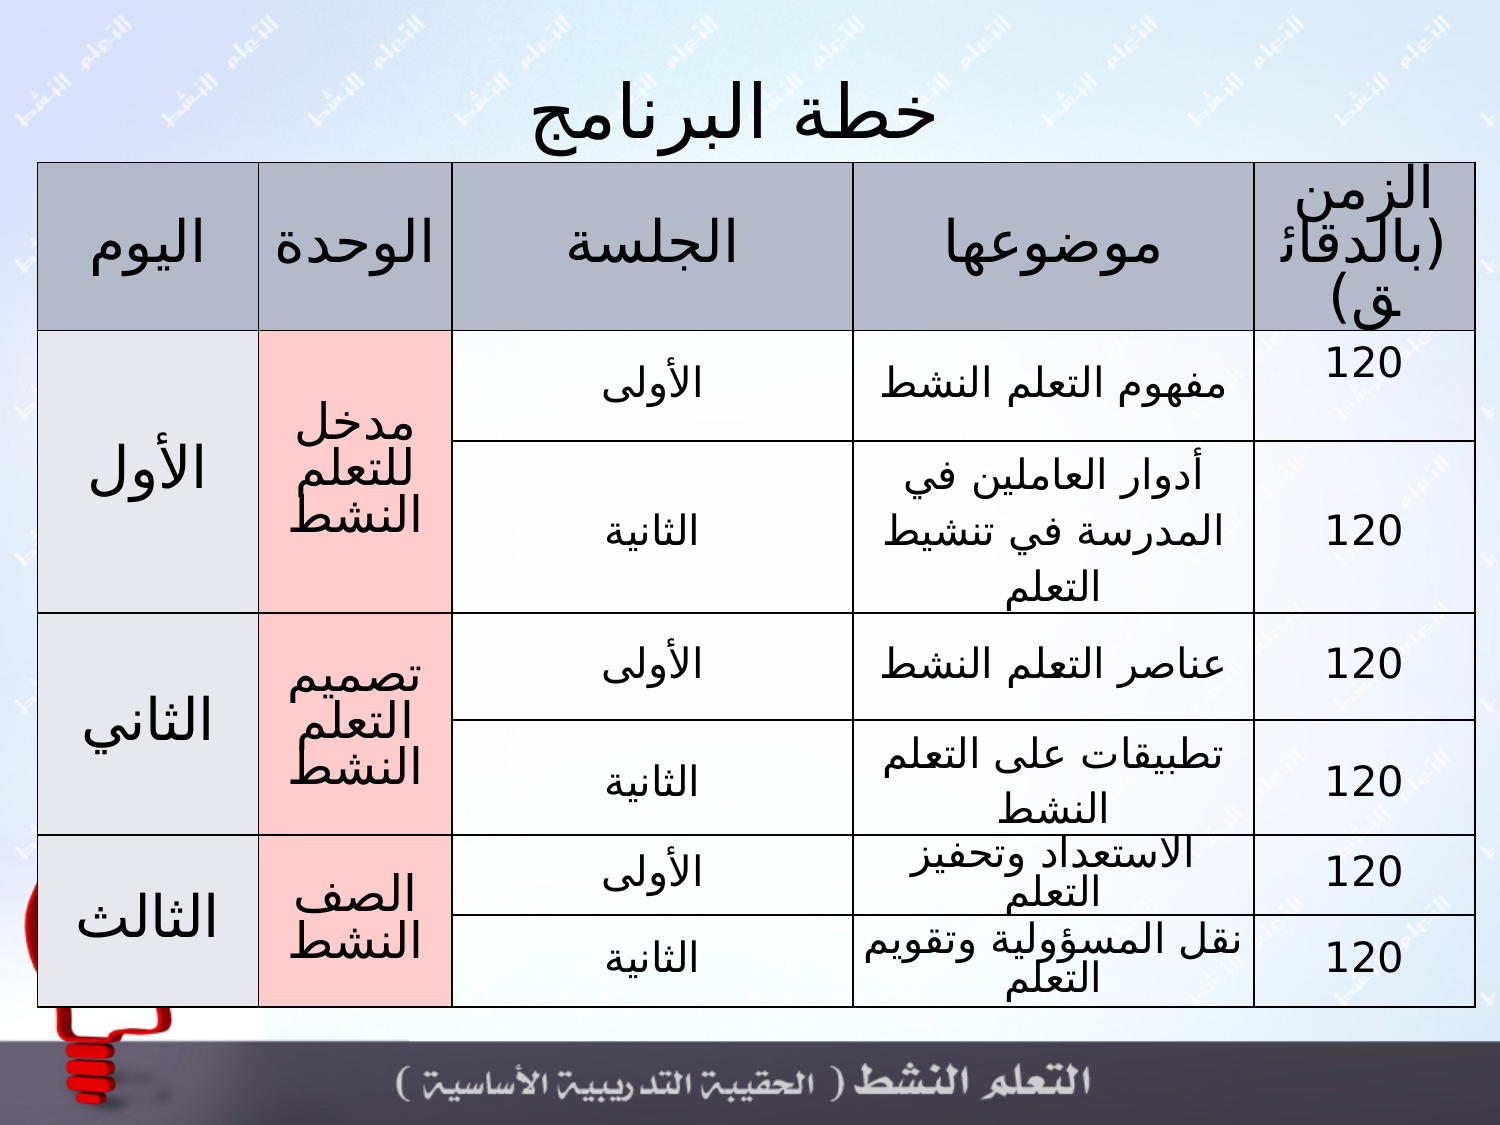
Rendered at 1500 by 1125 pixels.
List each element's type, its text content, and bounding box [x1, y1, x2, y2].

table_cell الثانية [453, 442, 852, 612]
table_cell الثاني [38, 614, 258, 834]
table_cell الثانية [453, 721, 852, 834]
table_cell 120 [1255, 614, 1474, 719]
table_header الزمن (بالدقائق) [1255, 163, 1474, 330]
table_header الجلسة [453, 163, 852, 330]
table_cell الثالث [38, 836, 258, 1006]
table_cell تصميم التعلم النشط [259, 614, 451, 834]
table_cell تطبيقات على التعلم النشط [854, 721, 1253, 834]
table_cell مدخل للتعلم النشط [259, 331, 451, 612]
table_cell الاستعداد وتحفيز التعلم [854, 836, 1253, 914]
picture [0, 0, 1500, 1125]
table_cell 120 [1255, 331, 1474, 440]
text_box خطة البرنامج [326, 56, 1142, 162]
table_cell 120 [1255, 916, 1474, 1006]
table_header اليوم [38, 163, 258, 330]
table_cell 120 [1255, 836, 1474, 914]
table_cell عناصر التعلم النشط [854, 614, 1253, 719]
table_cell الأولى [453, 614, 852, 719]
table_cell الصف النشط [259, 836, 451, 1006]
table_cell الثانية [453, 916, 852, 1006]
table_header موضوعها [854, 163, 1253, 330]
table_header الوحدة [259, 163, 451, 330]
table_cell الأول [38, 331, 258, 612]
table_cell 120 [1255, 442, 1474, 612]
table_cell أدوار العاملين في المدرسة في تنشيط التعلم [854, 442, 1253, 612]
table_cell مفهوم التعلم النشط [854, 331, 1253, 440]
table_cell الأولى [453, 836, 852, 914]
table_cell الأولى [453, 331, 852, 440]
table_cell 120 [1255, 721, 1474, 834]
table_cell نقل المسؤولية وتقويم التعلم [854, 916, 1253, 1006]
